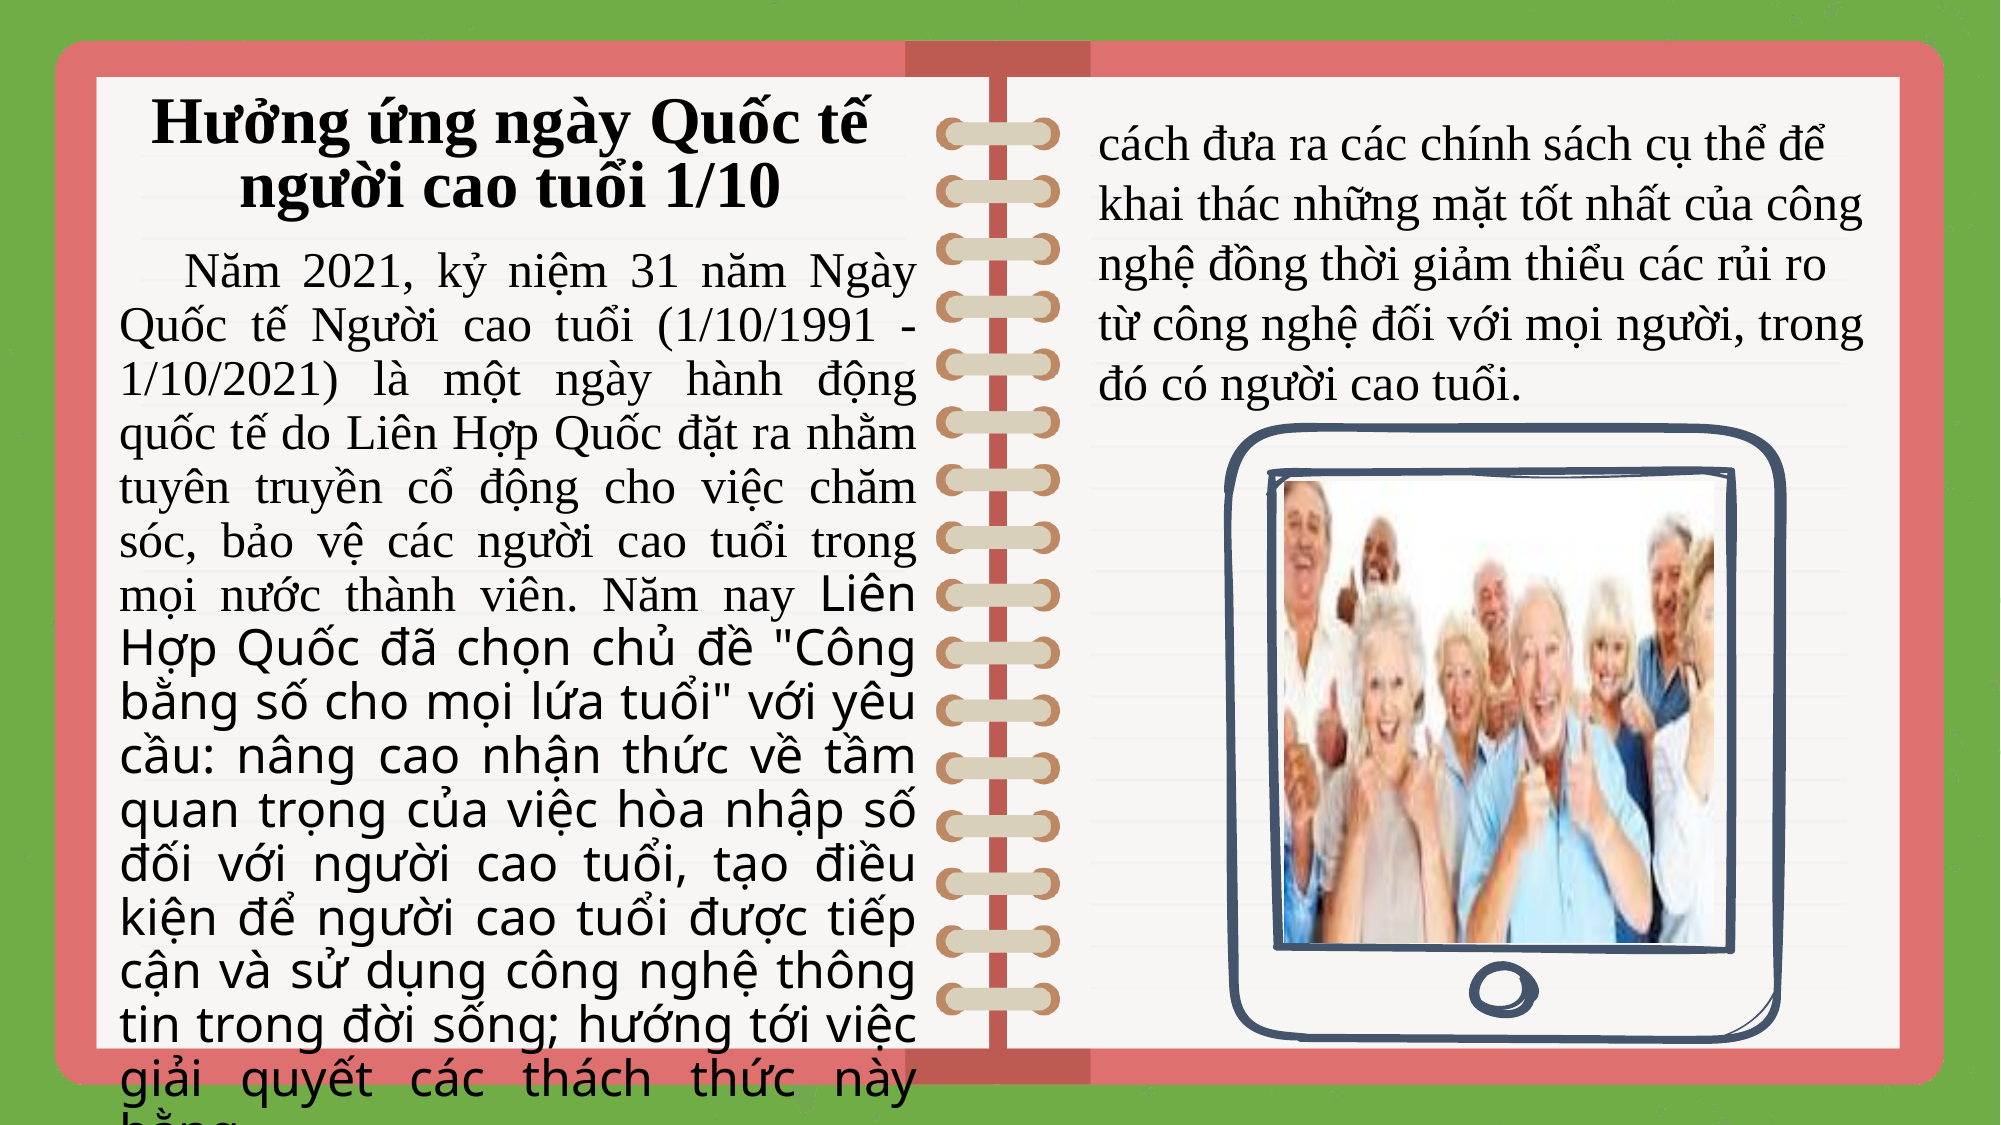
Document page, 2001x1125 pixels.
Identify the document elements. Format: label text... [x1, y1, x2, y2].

text_box cách đưa ra các chính sách cụ thể để khai thác những mặt tốt nhất của công nghệ đồng thời giảm thiểu các rủi ro từ công nghệ đối với mọi người, trong đó có người cao tuổi. [1083, 103, 1891, 419]
picture [55, 40, 1944, 1085]
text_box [1194, 451, 1818, 1015]
subtitle Năm 2021, kỷ niệm 31 năm Ngày Quốc tế Người cao tuổi (1/10/1991 - 1/10/2021) là một ngày hành động quốc tế do Liên Hợp Quốc đặt ra nhằm tuyên truyền cổ động cho việc chăm sóc, bảo vệ các người cao tuổi trong mọi nước thành viên. Năm nay Liên Hợp Quốc đã chọn chủ đề "Công bằng số cho mọi lứa tuổi" với yêu cầu: nâng cao nhận thức về tầm quan trọng của việc hòa nhập số đối với người cao tuổi, tạo điều kiện để người cao tuổi được tiếp cận và sử dụng công nghệ thông tin trong đời sống; hướng tới việc giải quyết các thách thức này bằng [99, 224, 938, 1059]
title Hưởng ứng ngày Quốc tế người cao tuổi 1/10 [99, 72, 924, 224]
